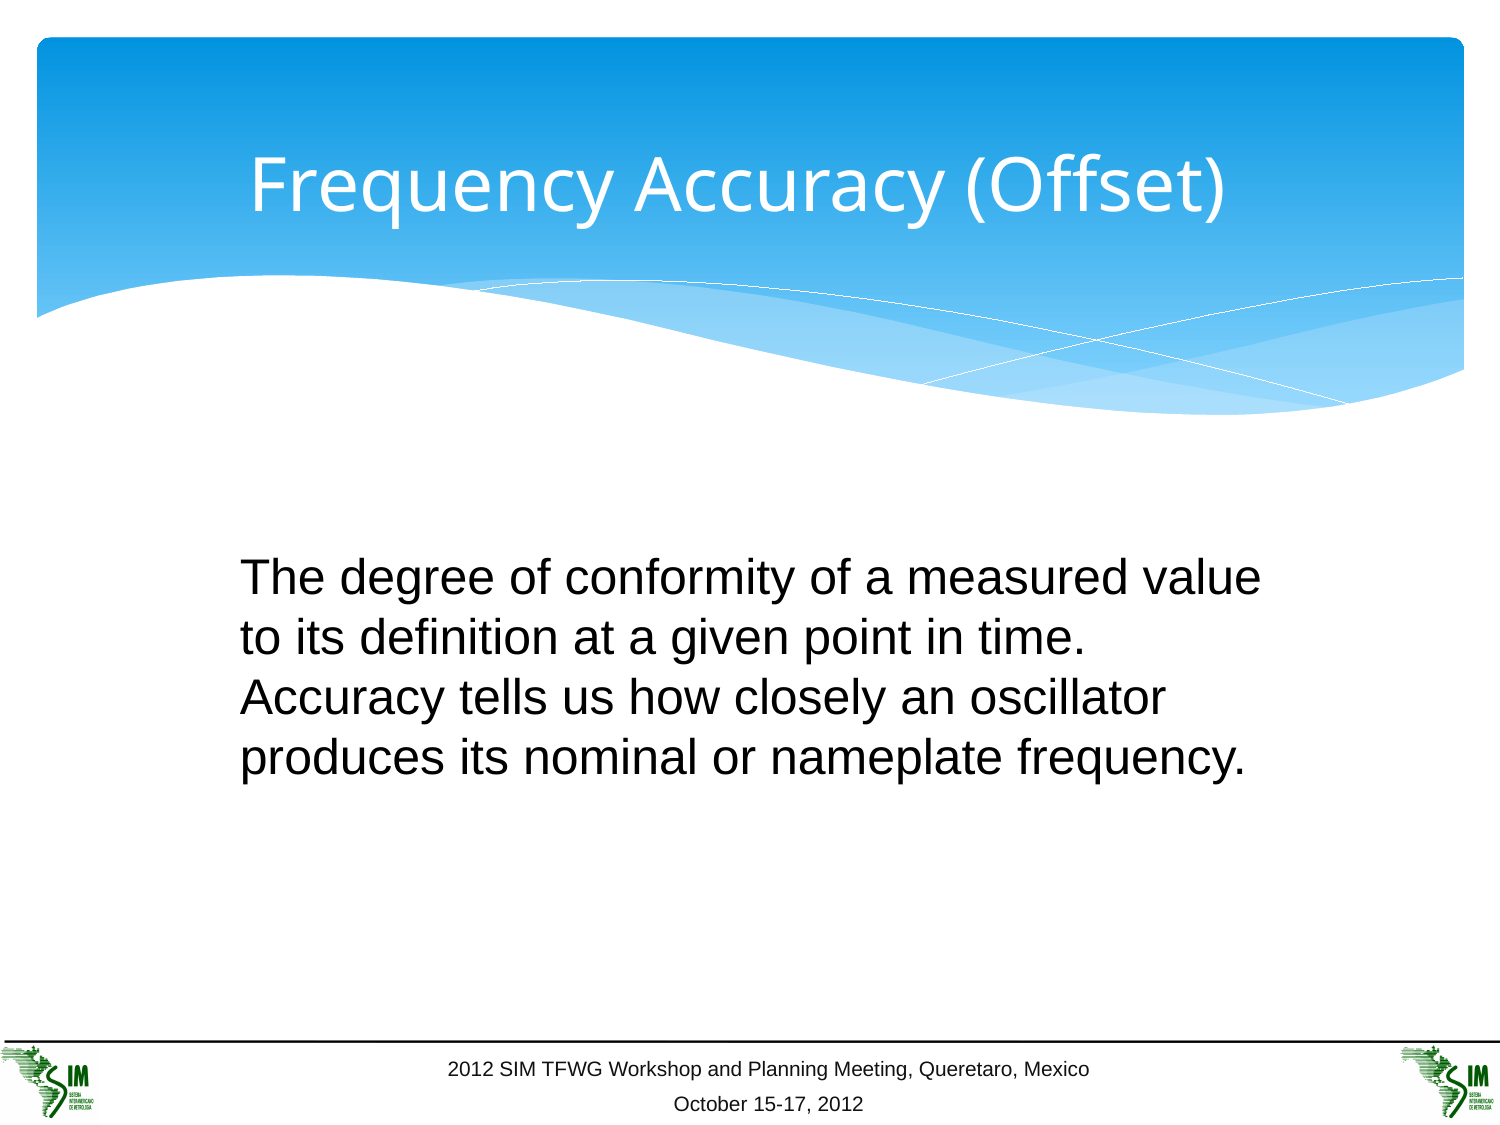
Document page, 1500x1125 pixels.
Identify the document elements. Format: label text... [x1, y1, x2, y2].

text_box The degree of conformity of a measured value to its definition at a given point in time. Accuracy tells us how closely an oscillator produces its nominal or nameplate frequency. [225, 537, 1313, 792]
picture [0, 1044, 100, 1125]
picture [1400, 1044, 1500, 1125]
title Frequency Accuracy (Offset) [99, 87, 1375, 275]
